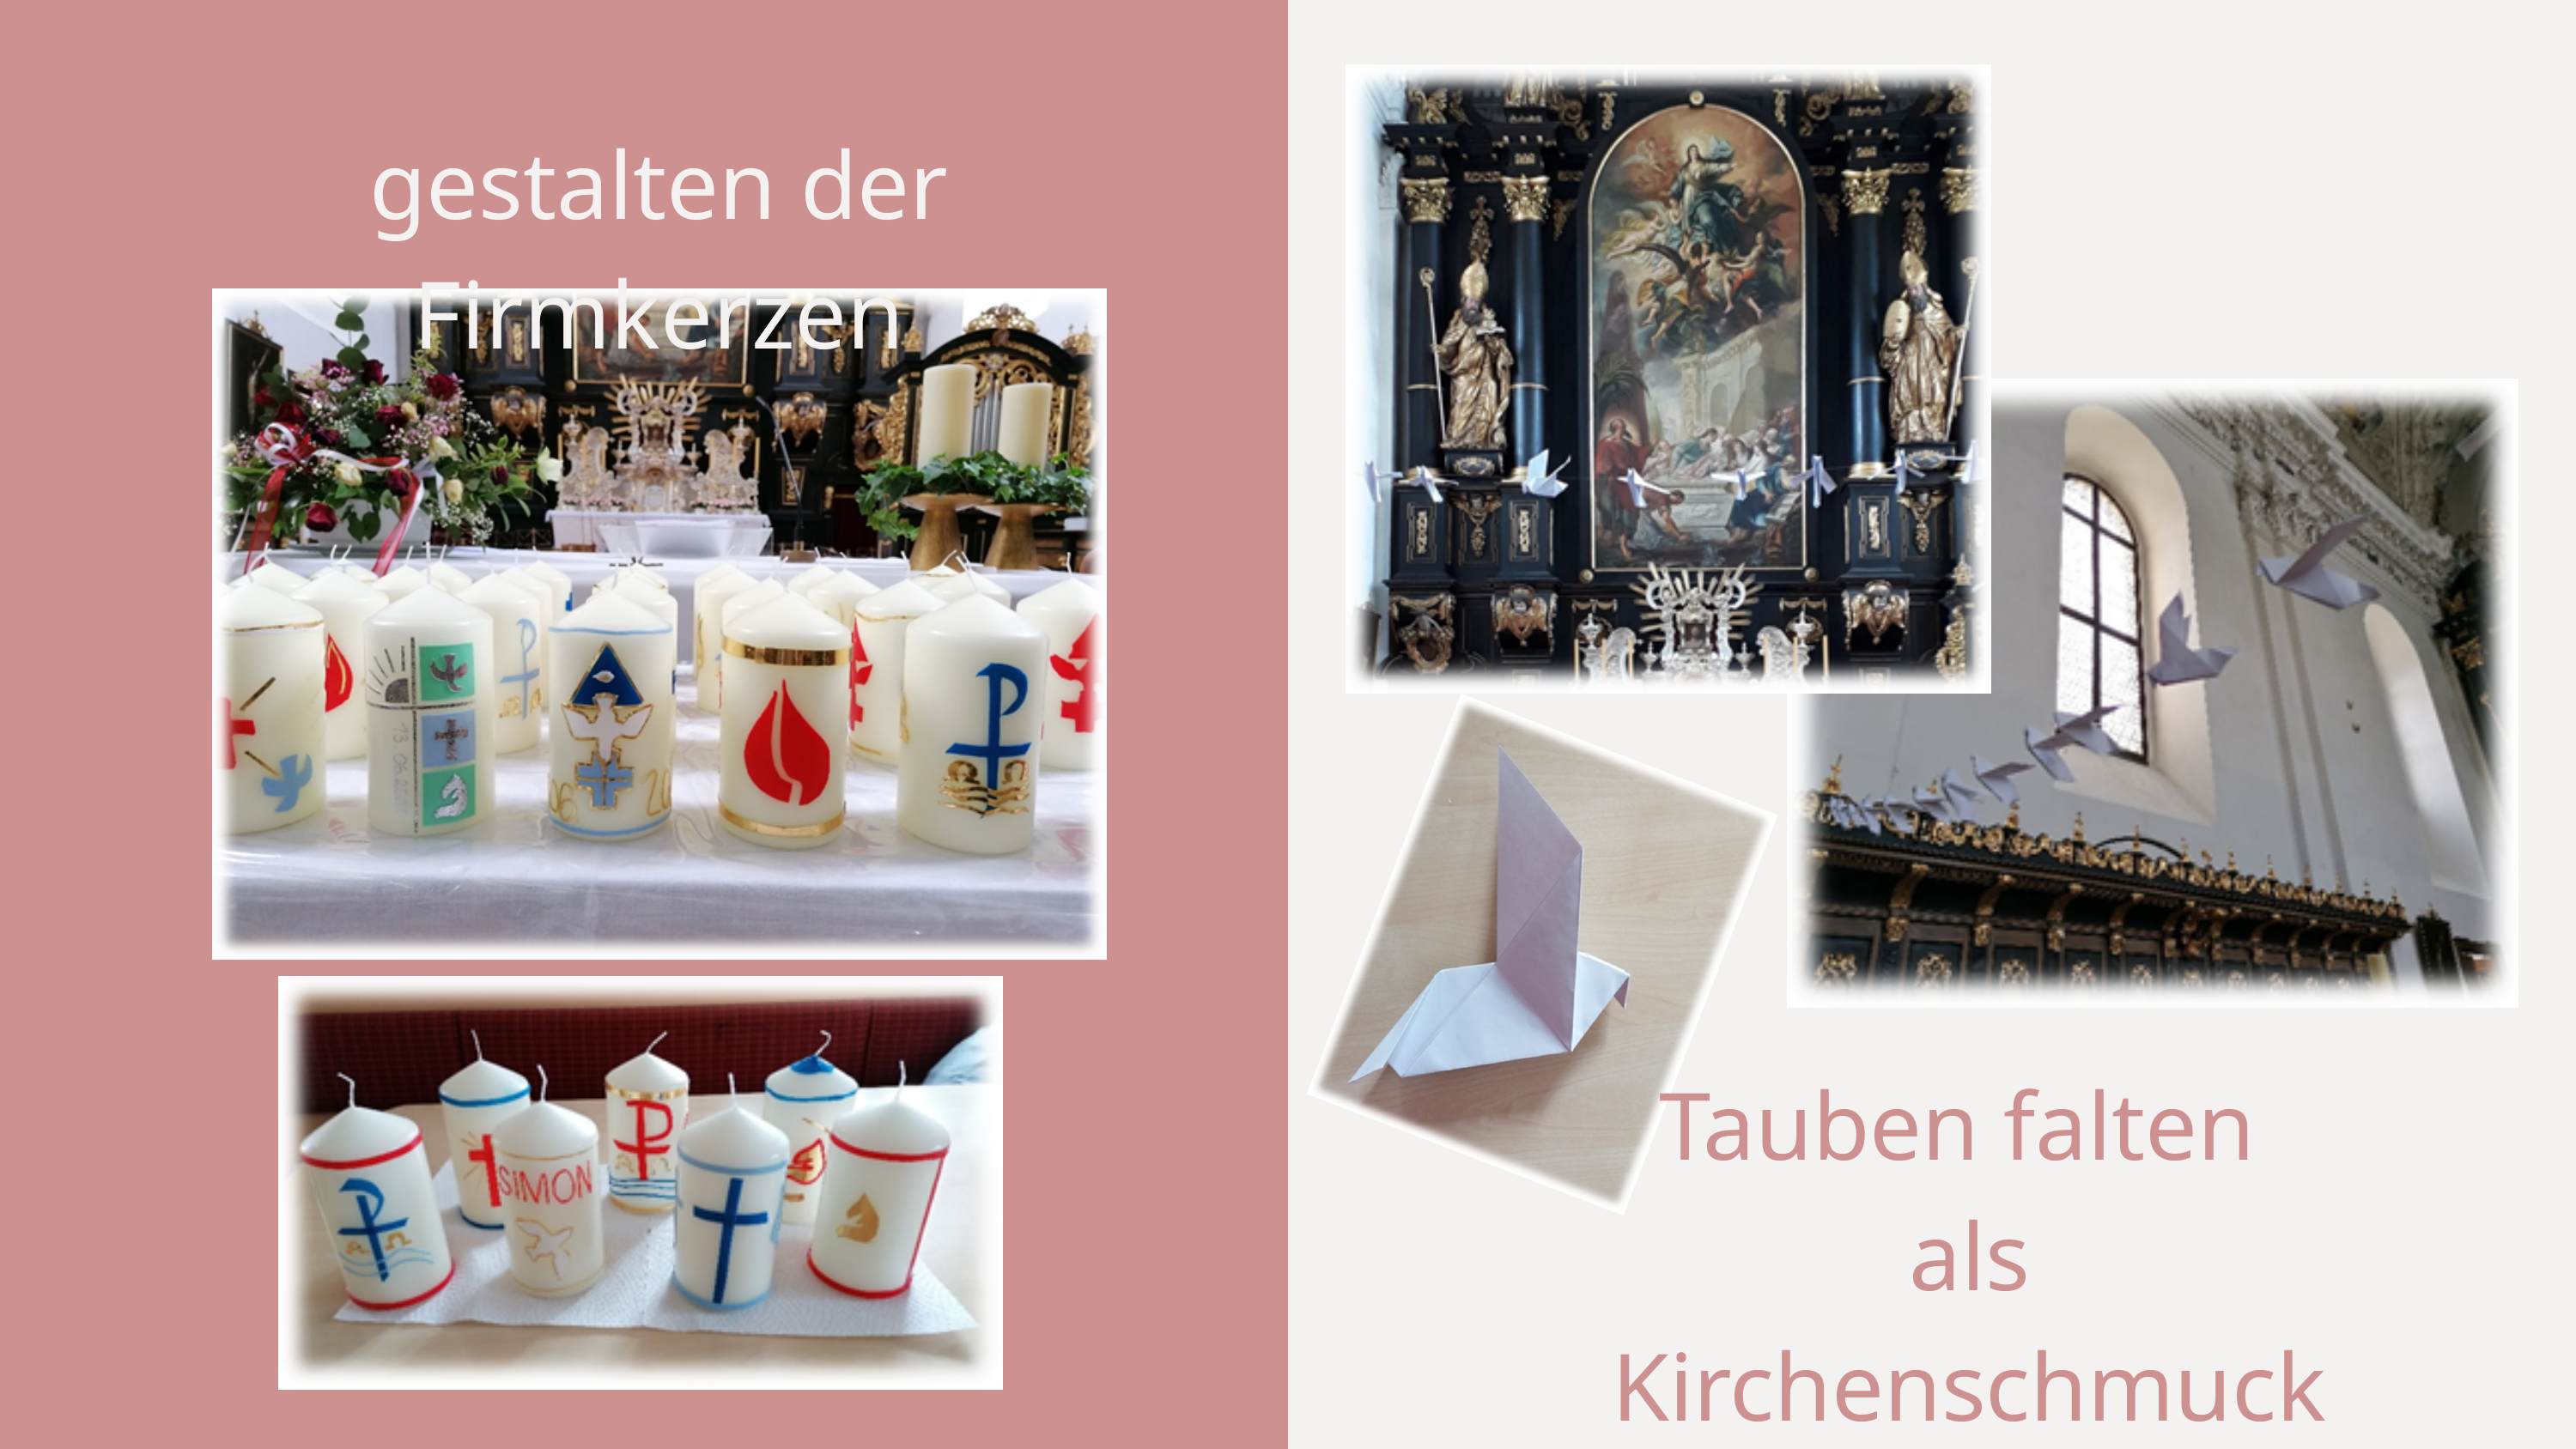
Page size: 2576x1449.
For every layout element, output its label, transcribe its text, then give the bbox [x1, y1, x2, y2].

picture [1308, 694, 1777, 1184]
text_box Tauben falten als Kirchenschmuck [1541, 1048, 2397, 1440]
picture [1346, 64, 2519, 1008]
text_box [0, 0, 1288, 1449]
text_box gestalten der Firmkerzen [118, 106, 1200, 368]
picture [278, 976, 1004, 1390]
picture [211, 288, 1107, 961]
